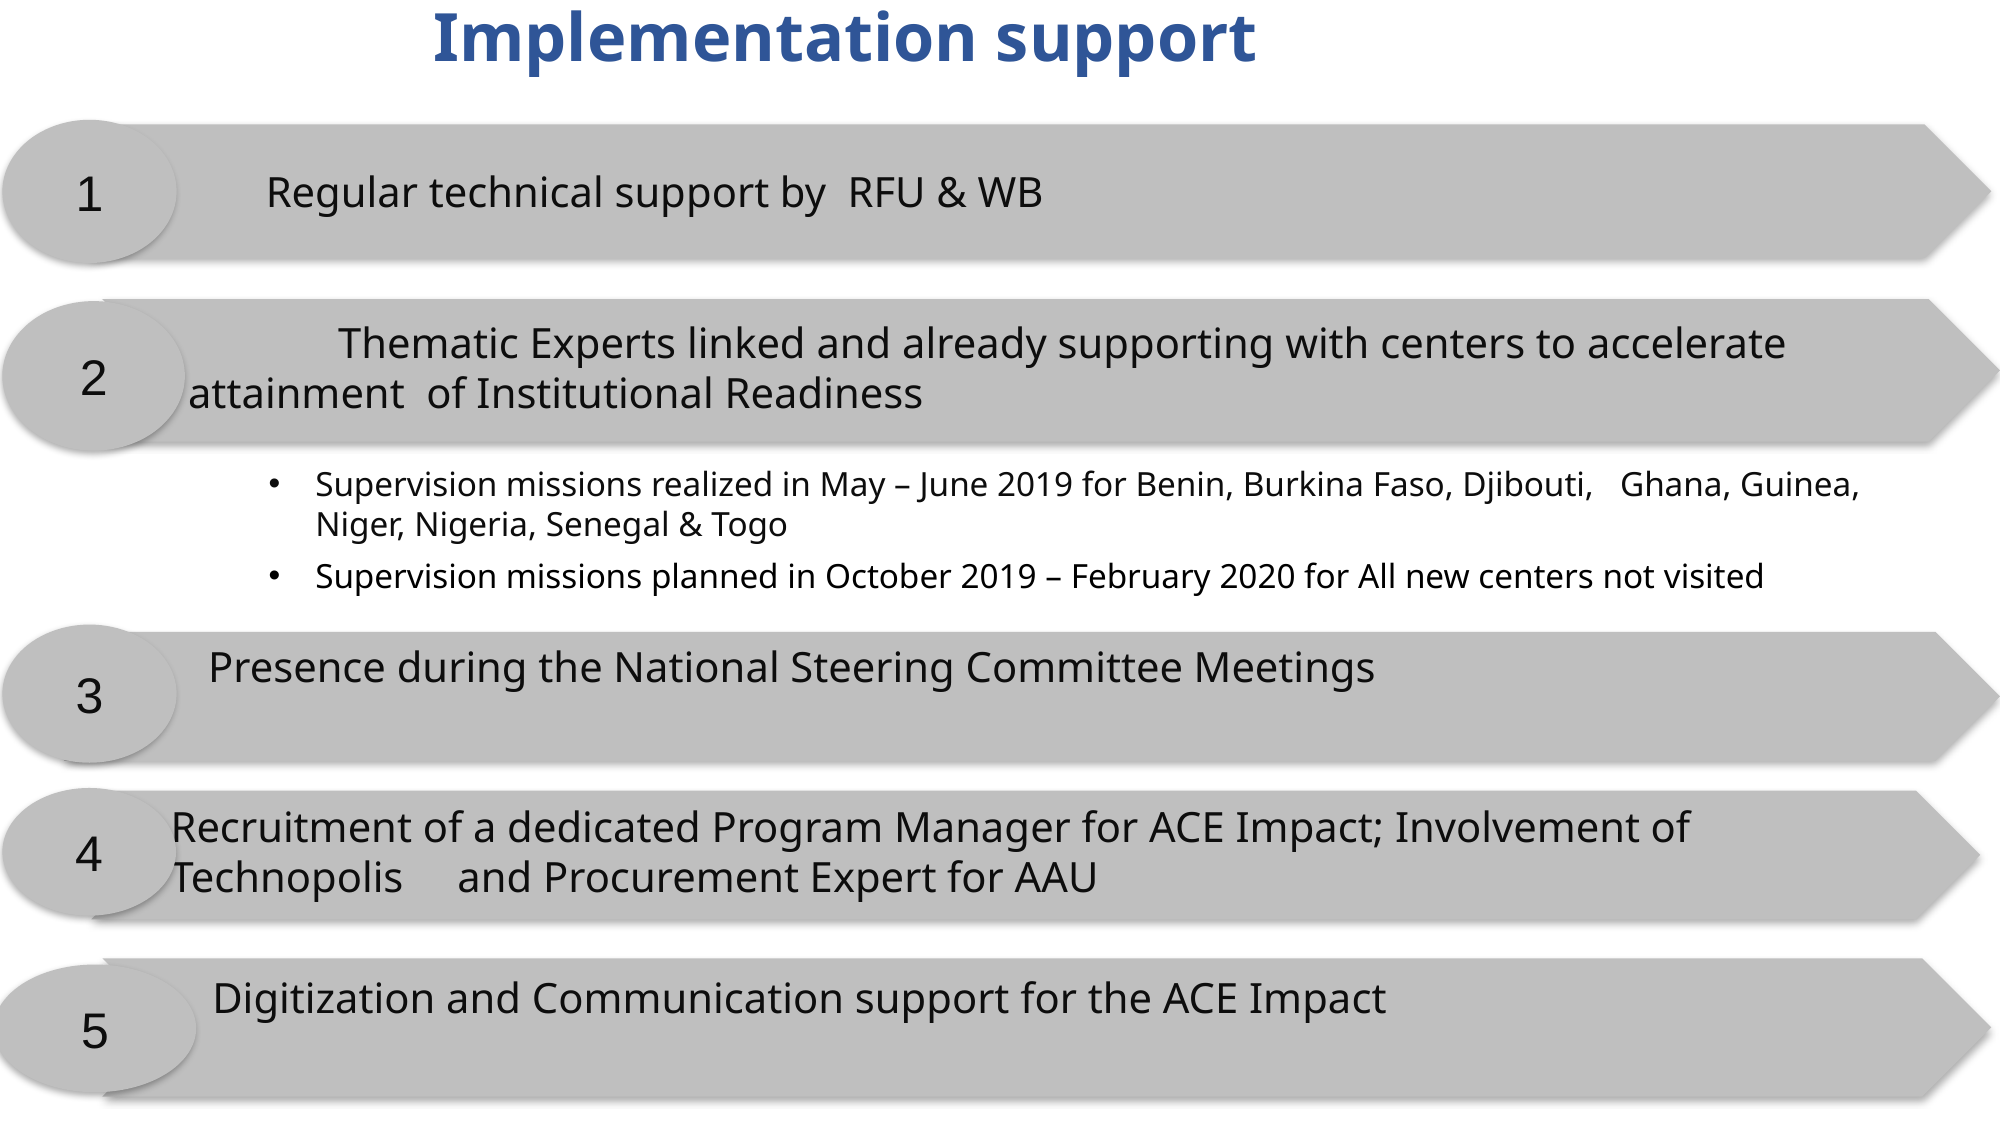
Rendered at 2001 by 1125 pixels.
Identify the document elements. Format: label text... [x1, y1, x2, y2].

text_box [2, 624, 2000, 763]
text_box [2, 787, 1981, 920]
title Implementation support [352, 0, 1357, 119]
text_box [2, 299, 2000, 605]
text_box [0, 958, 1992, 1097]
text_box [2, 119, 1992, 264]
